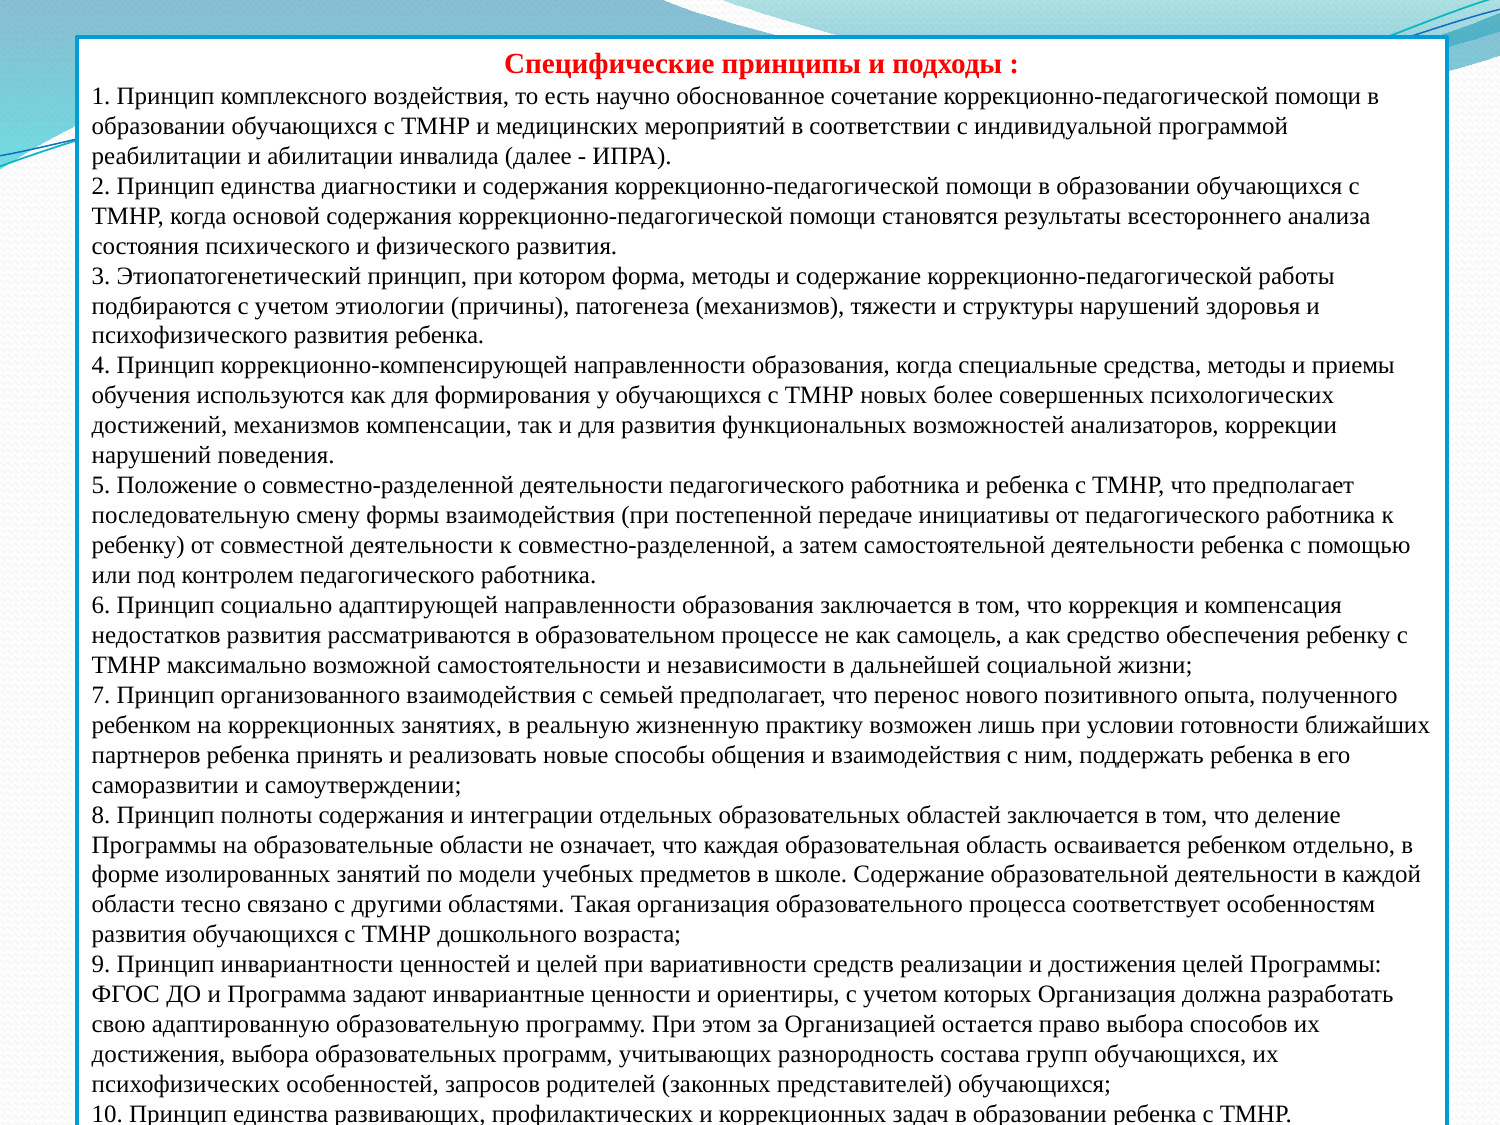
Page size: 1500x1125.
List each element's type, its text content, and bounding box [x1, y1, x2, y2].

text_box Специфические принципы и подходы : 1. Принцип комплексного воздействия, то есть научно обоснованное сочетание коррекционно-педагогической помощи в образовании обучающихся с ТМНР и медицинских мероприятий в соответствии с индивидуальной программой реабилитации и абилитации инвалида (далее - ИПРА). 2. Принцип единства диагностики и содержания коррекционно-педагогической помощи в образовании обучающихся с ТМНР, когда основой содержания коррекционно-педагогической помощи становятся результаты всестороннего анализа состояния психического и физического развития. 3. Этиопатогенетический принцип, при котором форма, методы и содержание коррекционно-педагогической работы подбираются с учетом этиологии (причины), патогенеза (механизмов), тяжести и структуры нарушений здоровья и психофизического развития ребенка. 4. Принцип коррекционно-компенсирующей направленности образования, когда специальные средства, методы и приемы обучения используются как для формирования у обучающихся с ТМНР новых более совершенных психологических достижений, механизмов компенсации, так и для развития функциональных возможностей анализаторов, коррекции нарушений поведения. 5. Положение о совместно-разделенной деятельности педагогического работника и ребенка с ТМНР, что предполагает последовательную смену формы взаимодействия (при постепенной передаче инициативы от педагогического работника к ребенку) от совместной деятельности к совместно-разделенной, а затем самостоятельной деятельности ребенка с помощью или под контролем педагогического работника. 6. Принцип социально адаптирующей направленности образования заключается в том, что коррекция и компенсация недостатков развития рассматриваются в образовательном процессе не как самоцель, а как средство обеспечения ребенку с ТМНР максимально возможной самостоятельности и независимости в дальнейшей социальной жизни; 7. Принцип организованного взаимодействия с семьей предполагает, что перенос нового позитивного опыта, полученного ребенком на коррекционных занятиях, в реальную жизненную практику возможен лишь при условии готовности ближайших партнеров ребенка принять и реализовать новые способы общения и взаимодействия с ним, поддержать ребенка в его саморазвитии и самоутверждении; 8. Принцип полноты содержания и интеграции отдельных образовательных областей заключается в том, что деление Программы на образовательные области не означает, что каждая образовательная область осваивается ребенком отдельно, в форме изолированных занятий по модели учебных предметов в школе. Содержание образовательной деятельности в каждой области тесно связано с другими областями. Такая организация образовательного процесса соответствует особенностям развития обучающихся с ТМНР дошкольного возраста; 9. Принцип инвариантности ценностей и целей при вариативности средств реализации и достижения целей Программы: ФГОС ДО и Программа задают инвариантные ценности и ориентиры, с учетом которых Организация должна разработать свою адаптированную образовательную программу. При этом за Организацией остается право выбора способов их достижения, выбора образовательных программ, учитывающих разнородность состава групп обучающихся, их психофизических особенностей, запросов родителей (законных представителей) обучающихся; 10. Принцип единства развивающих, профилактических и коррекционных задач в образовании ребенка с ТМНР. [75, 35, 1449, 1125]
